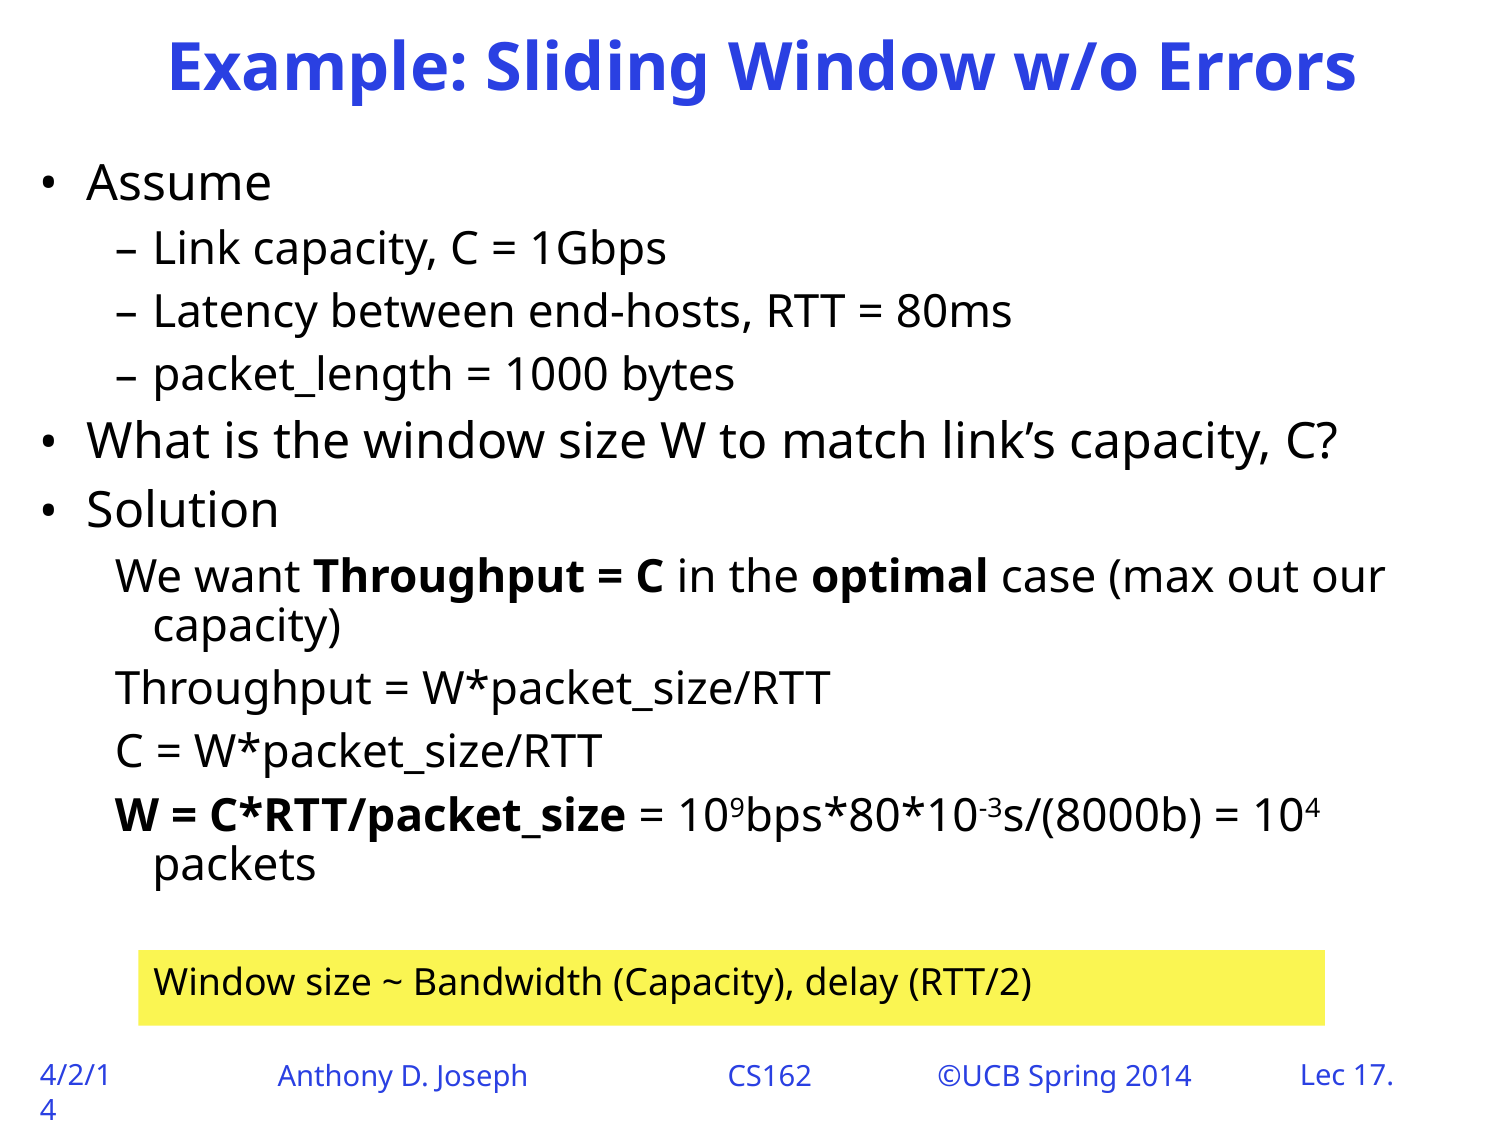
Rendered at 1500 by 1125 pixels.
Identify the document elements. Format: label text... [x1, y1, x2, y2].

list Assume Link capacity, C = 1Gbps Latency between end-hosts, RTT = 80ms packet_length = 1000 bytes What is the window size W to match link’s capacity, C? Solution We want Throughput = C in the optimal case (max out our capacity) Throughput = W*packet_size/RTT C = W*packet_size/RTT W = C*RTT/packet_size = 109bps*80*10-3s/(8000b) = 104 packets [24, 149, 1500, 925]
title Example: Sliding Window w/o Errors [125, 24, 1400, 113]
text_box Window size ~ Bandwidth (Capacity), delay (RTT/2) [138, 950, 1325, 1026]
